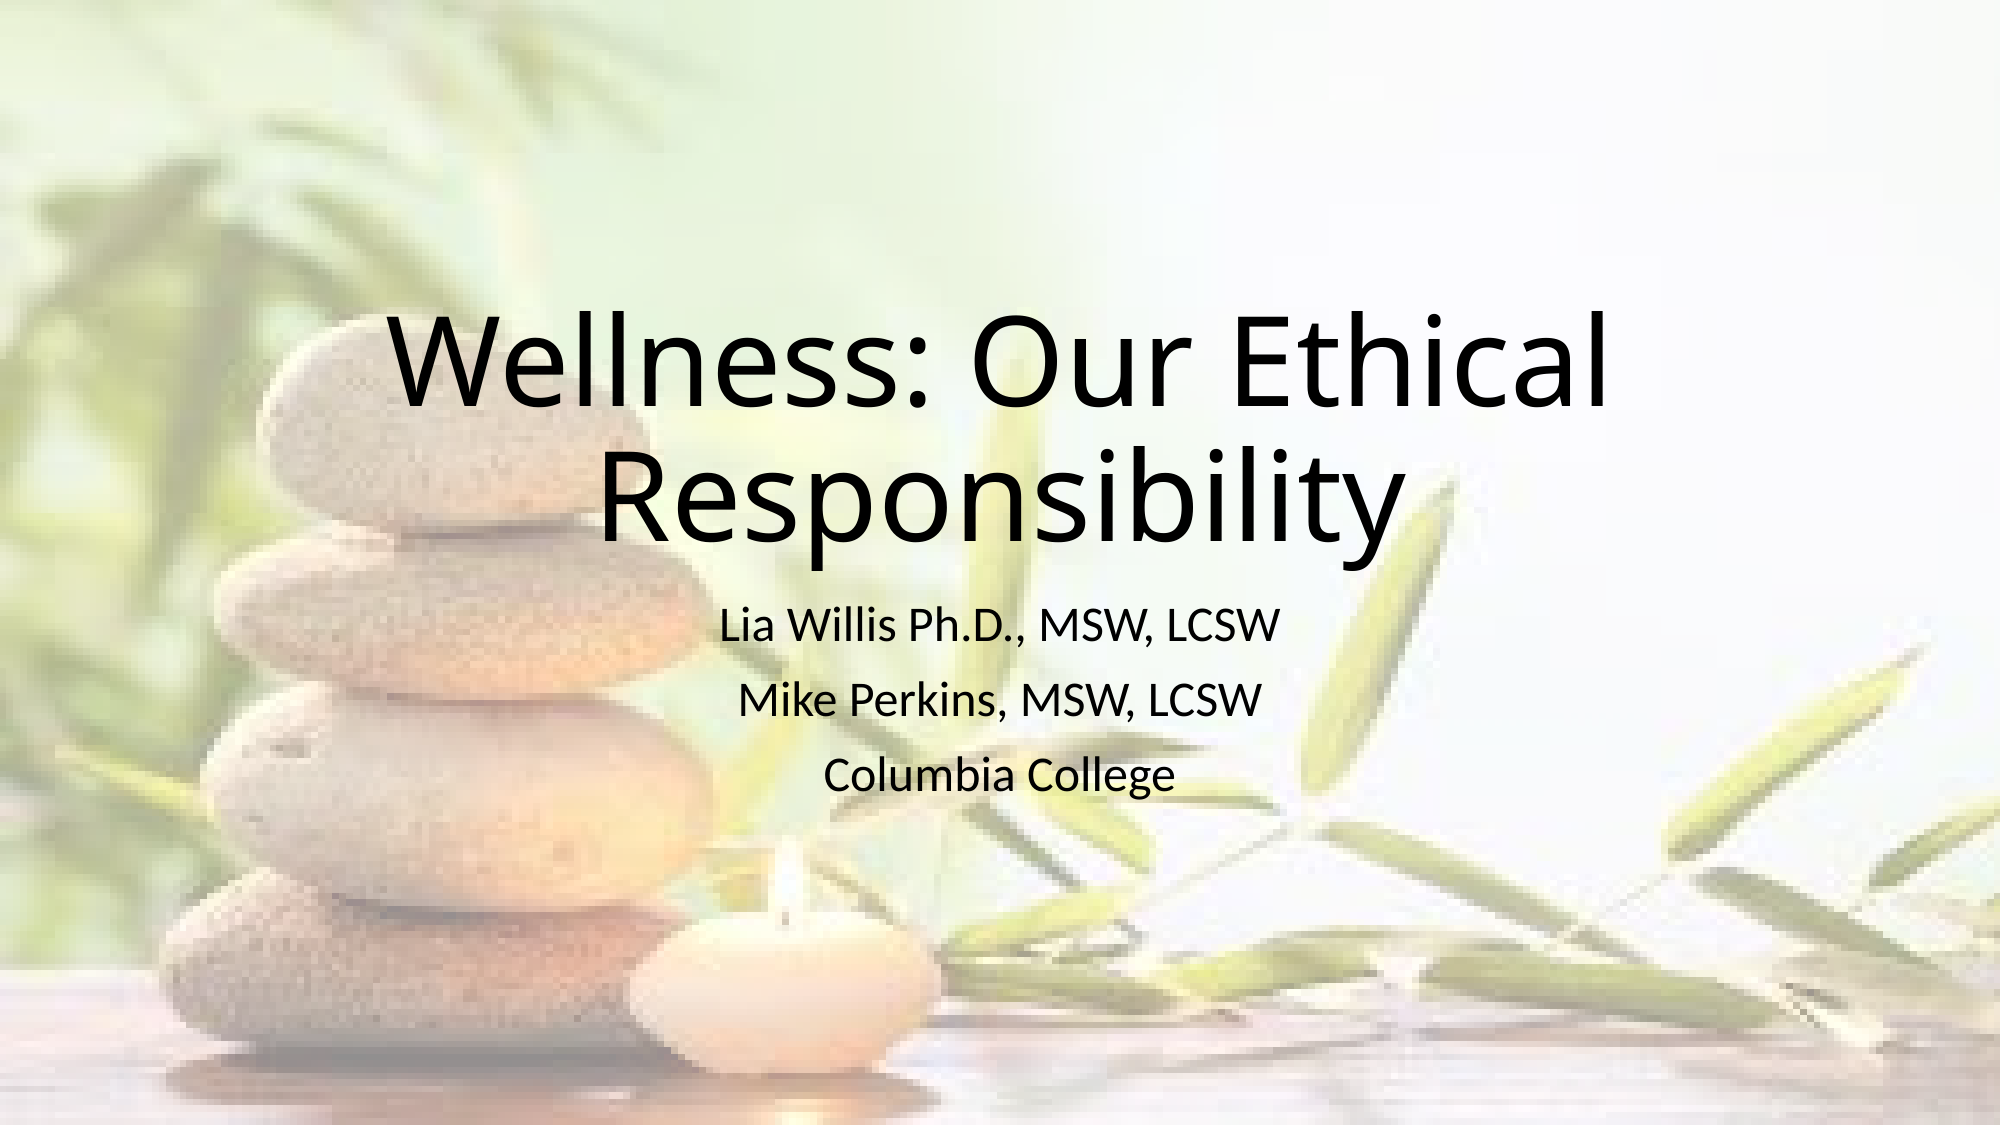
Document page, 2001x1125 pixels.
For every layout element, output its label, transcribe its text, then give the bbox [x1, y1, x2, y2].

title Wellness: Our Ethical Responsibility [249, 184, 1750, 576]
subtitle Lia Willis Ph.D., MSW, LCSW Mike Perkins, MSW, LCSW Columbia College [249, 590, 1750, 863]
